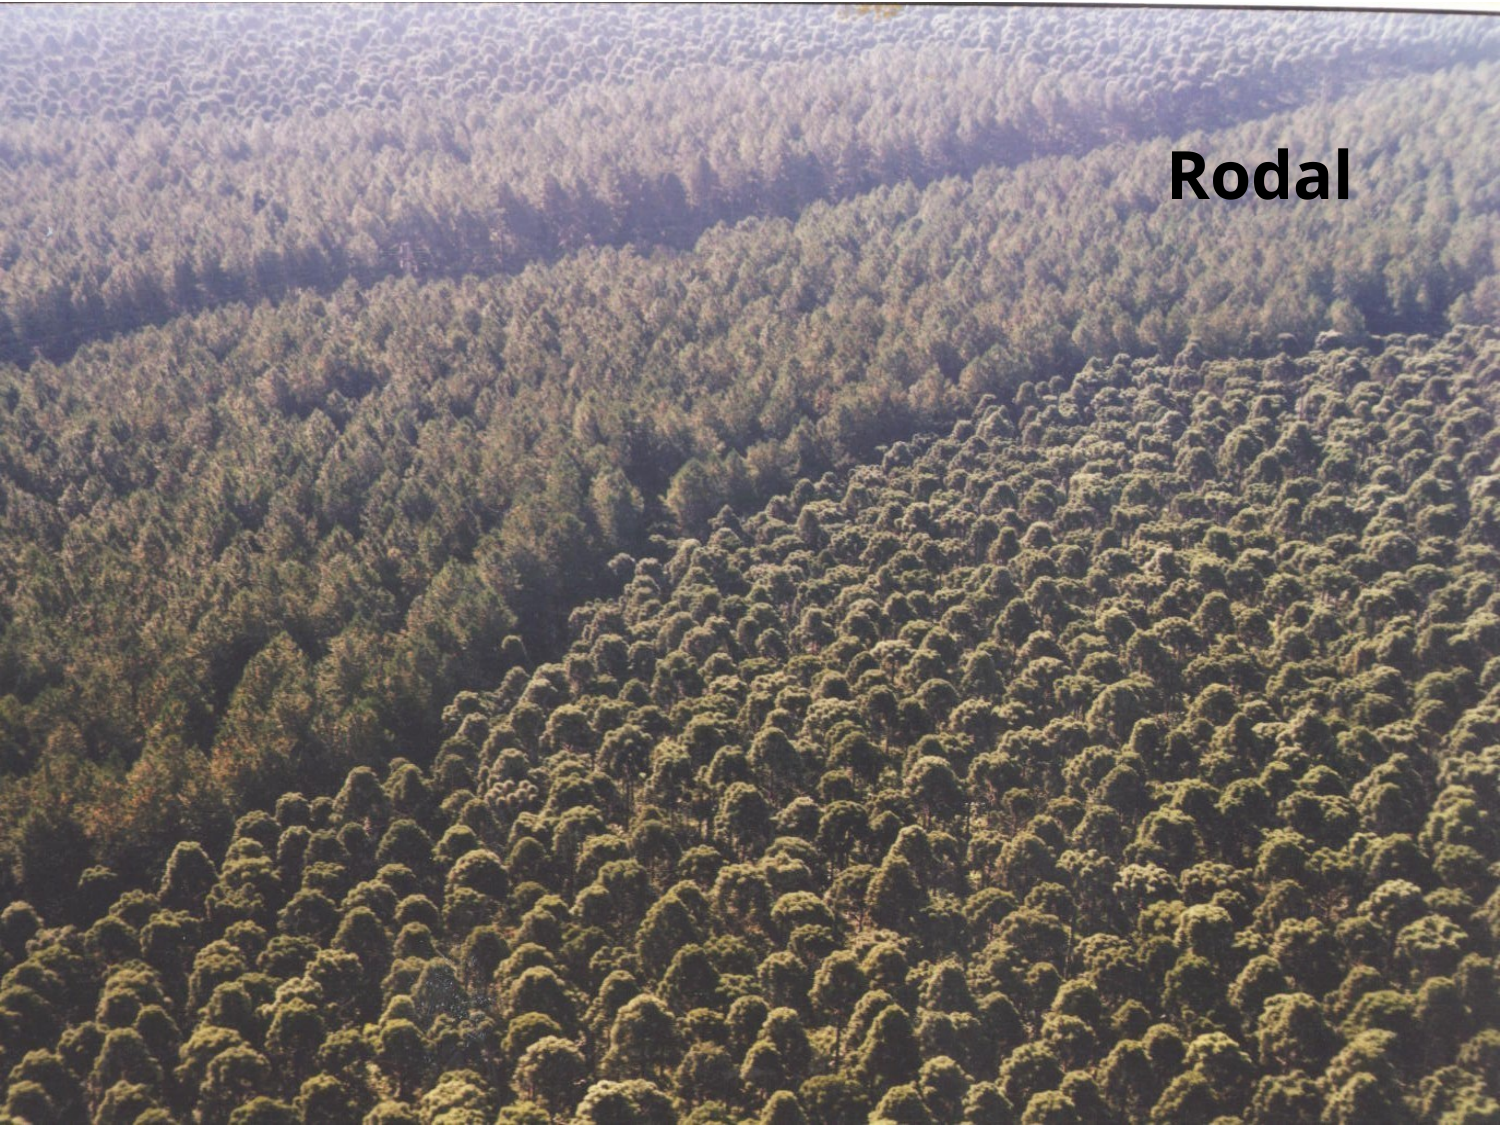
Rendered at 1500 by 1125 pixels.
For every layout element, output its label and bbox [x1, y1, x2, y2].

list [0, 2, 1500, 1125]
